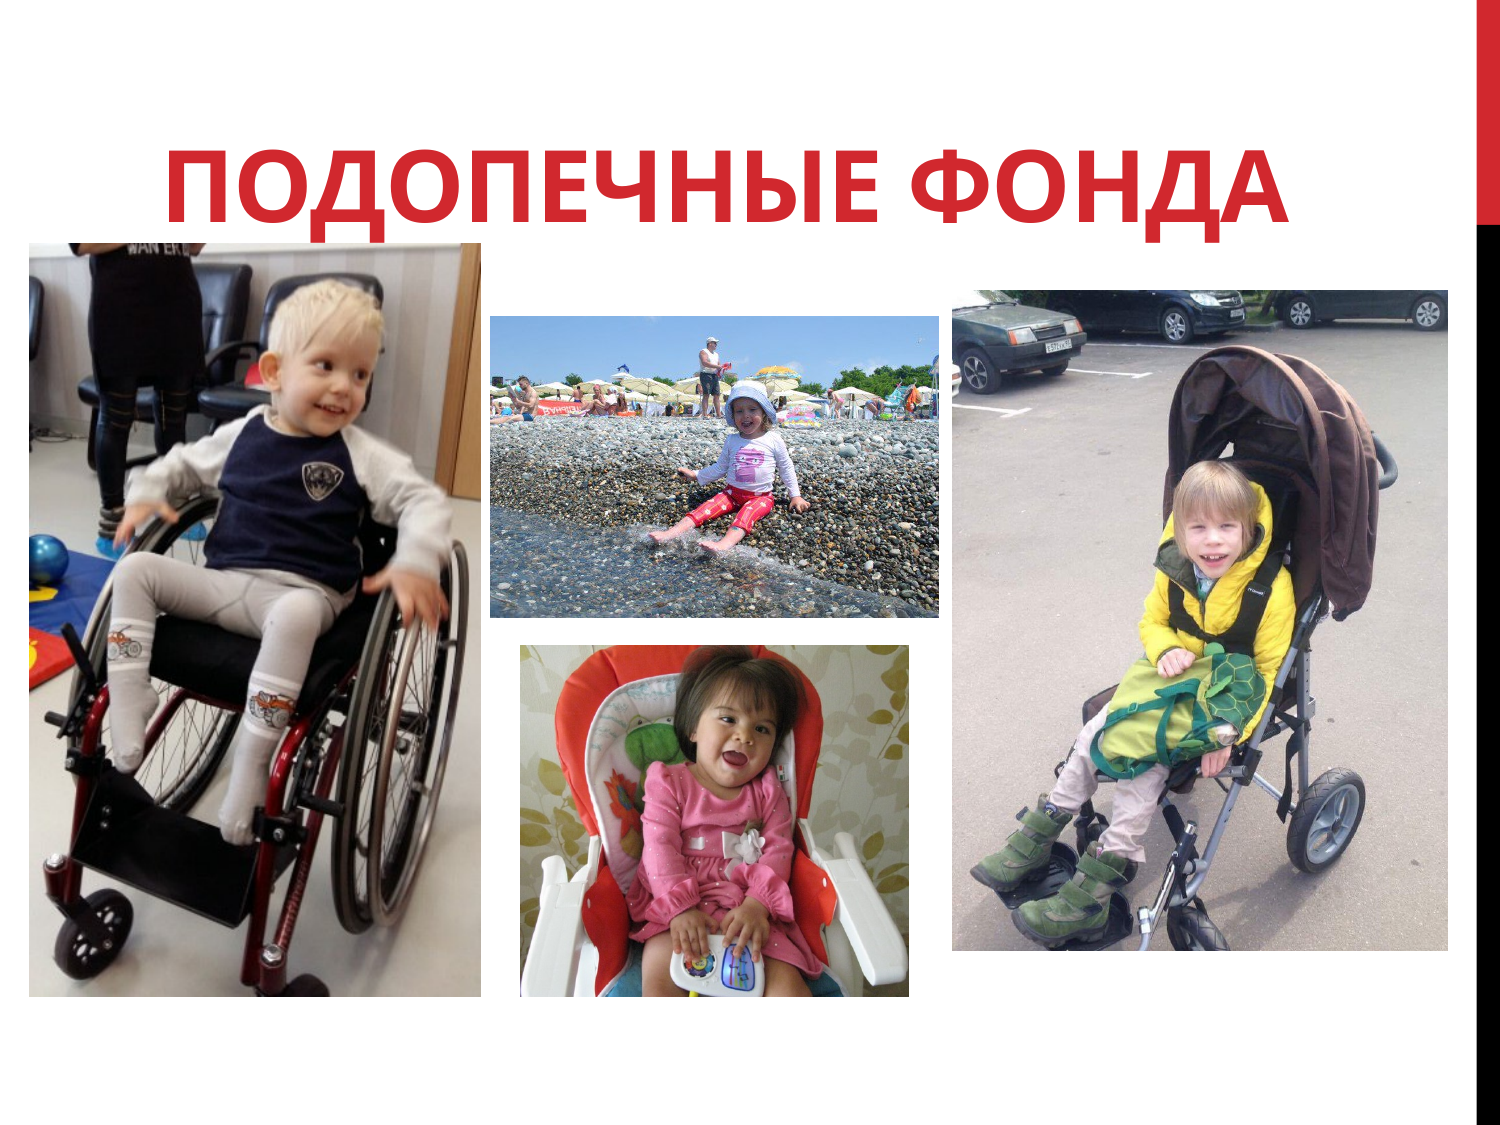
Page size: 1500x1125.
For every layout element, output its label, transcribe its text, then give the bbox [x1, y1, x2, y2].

picture [489, 315, 940, 619]
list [28, 242, 482, 997]
picture [952, 290, 1449, 952]
title ПОДОПЕЧНЫЕ ФОНДА [75, 25, 1376, 250]
picture [519, 644, 910, 997]
